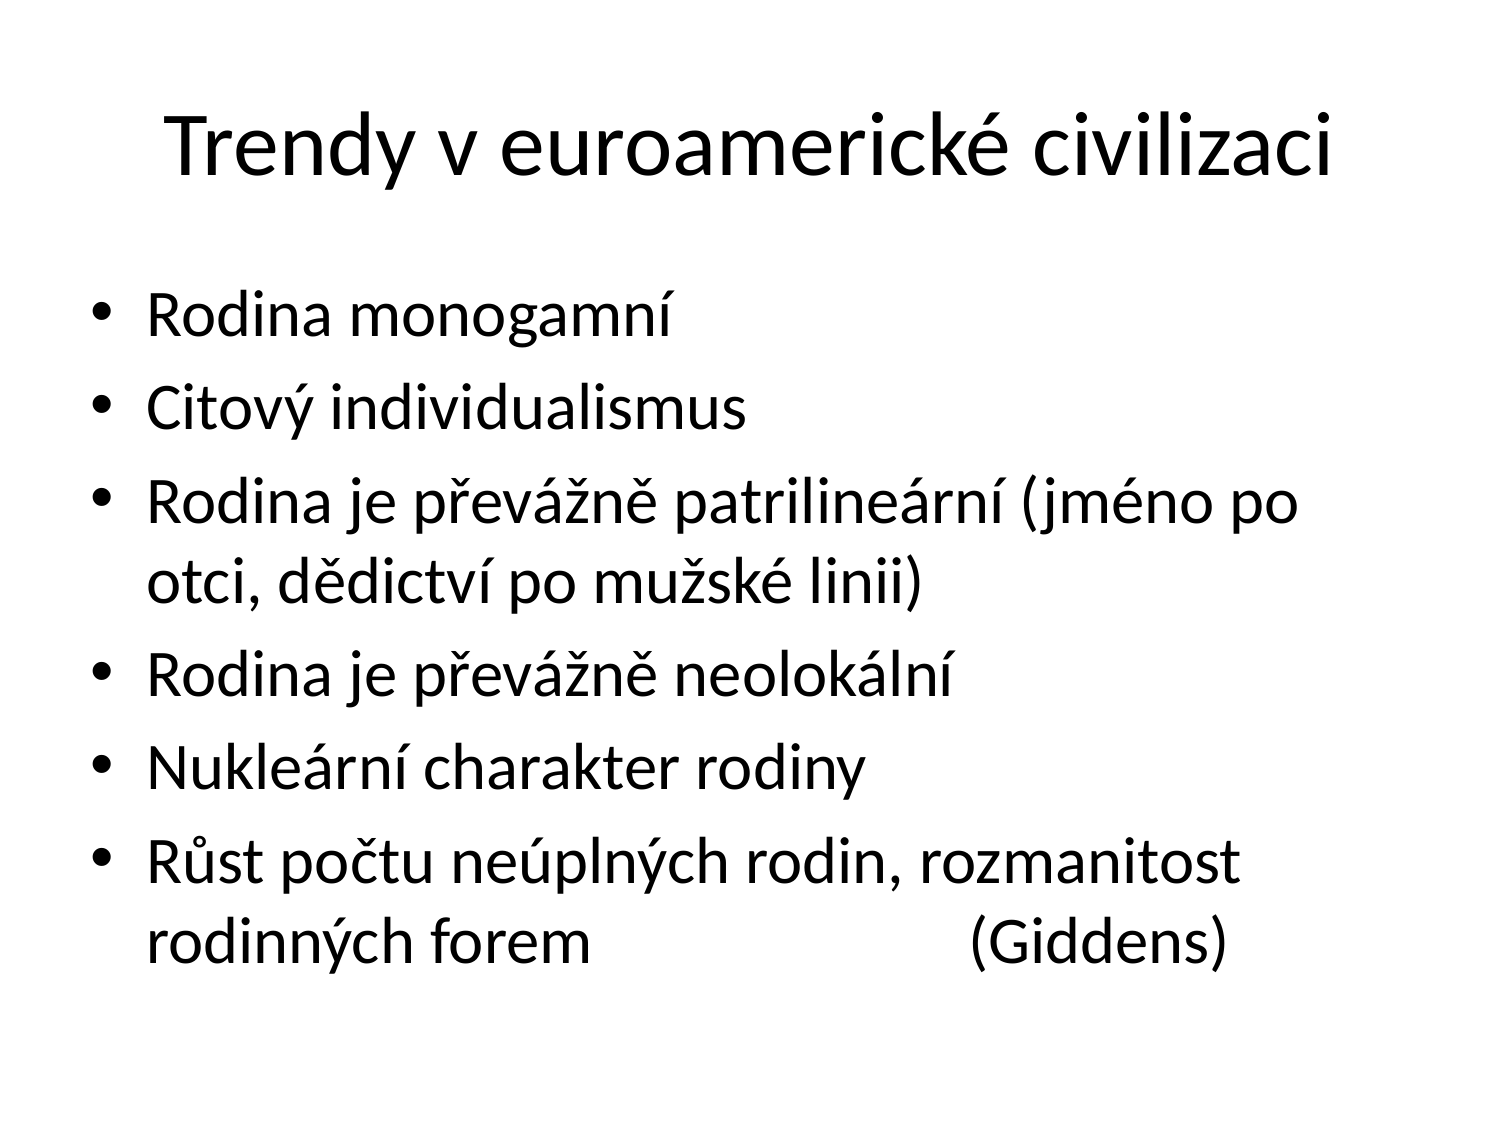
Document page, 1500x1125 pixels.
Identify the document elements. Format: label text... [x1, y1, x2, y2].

title Trendy v euroamerické civilizaci [75, 45, 1425, 233]
list Rodina monogamní Citový individualismus Rodina je převážně patrilineární (jméno po otci, dědictví po mužské linii) Rodina je převážně neolokální Nukleární charakter rodiny Růst počtu neúplných rodin, rozmanitost rodinných forem (Giddens) [75, 262, 1425, 1005]
